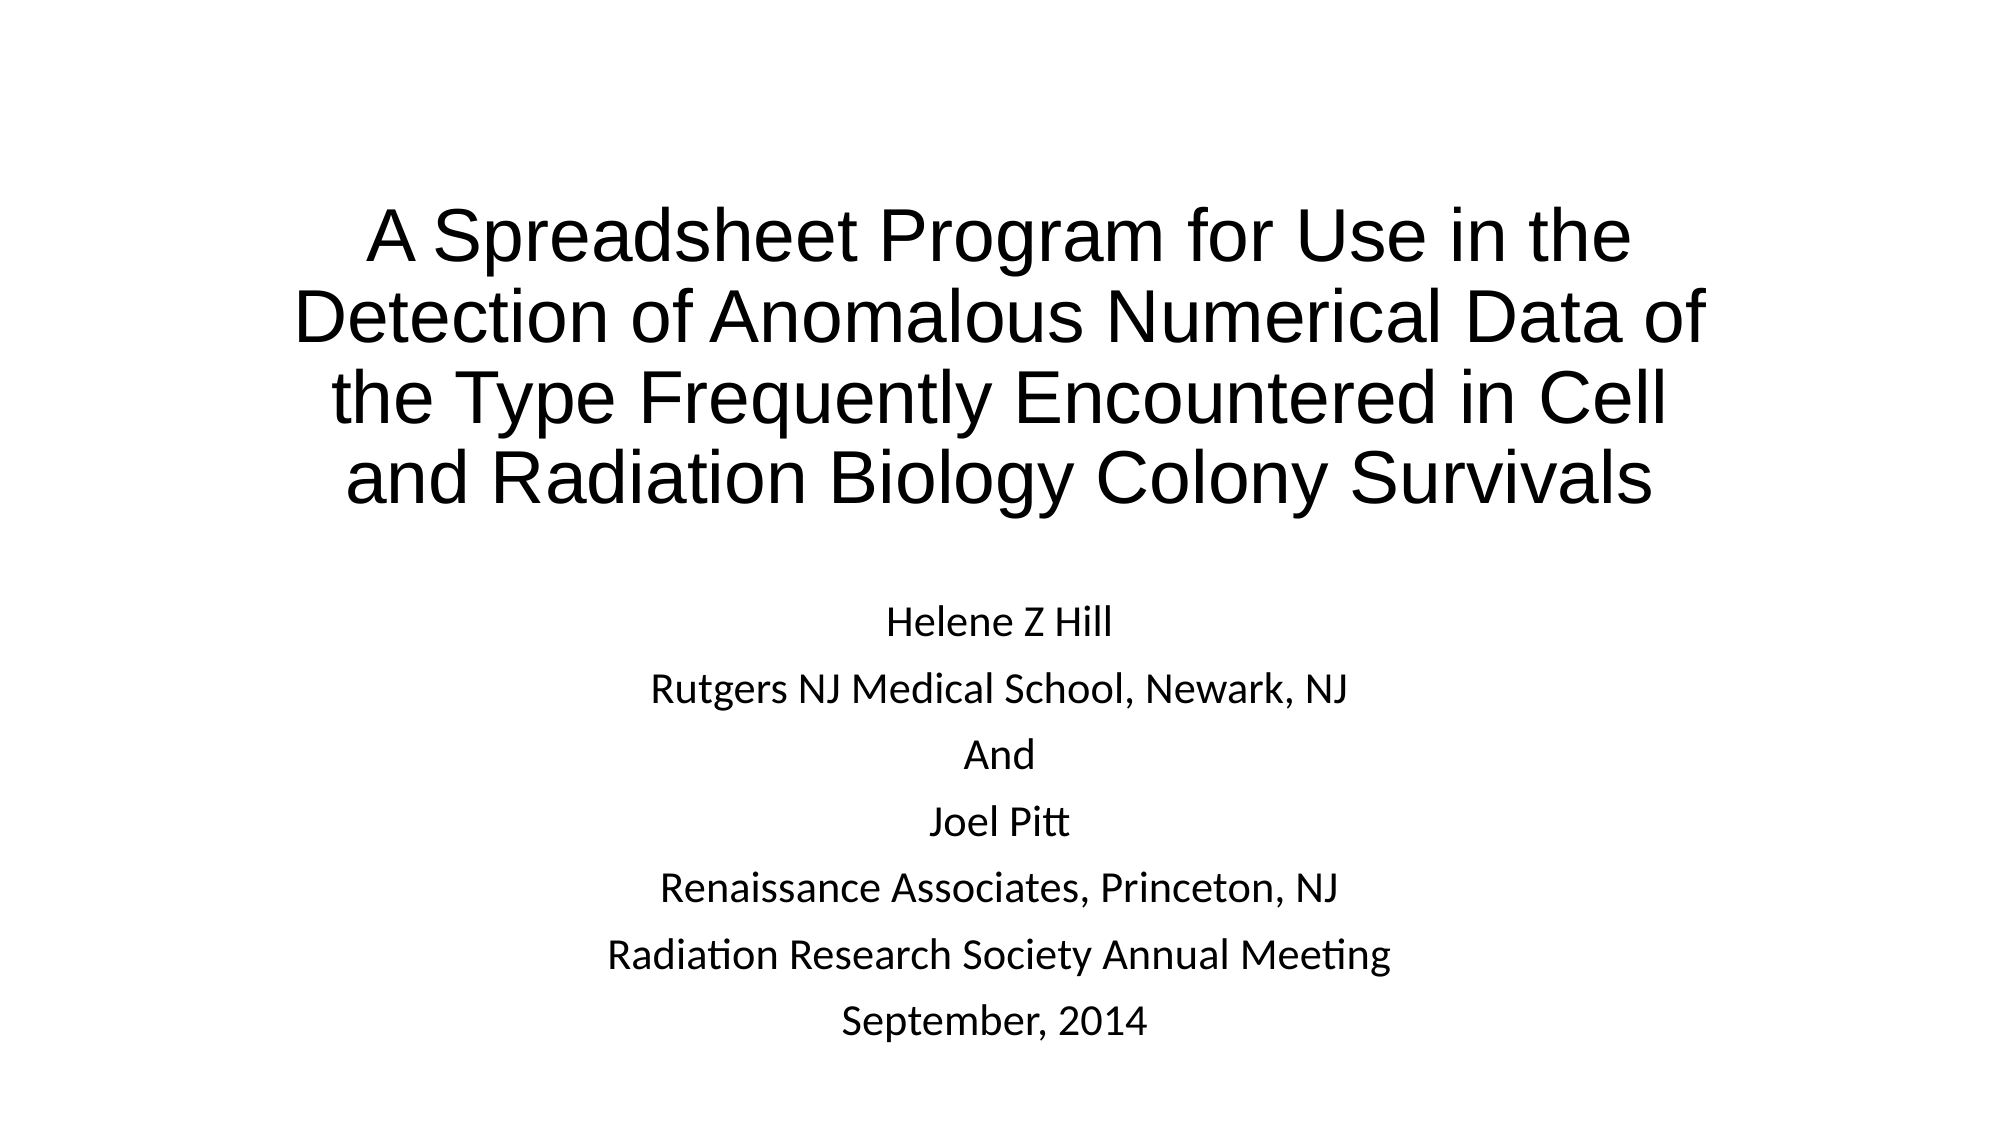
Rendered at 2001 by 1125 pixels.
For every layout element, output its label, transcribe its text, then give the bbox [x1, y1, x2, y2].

title A Spreadsheet Program for Use in the Detection of Anomalous Numerical Data of the Type Frequently Encountered in Cell and Radiation Biology Colony Survivals [249, 136, 1750, 528]
subtitle Helene Z Hill Rutgers NJ Medical School, Newark, NJ And Joel Pitt Renaissance Associates, Princeton, NJ Radiation Research Society Annual Meeting September, 2014 [249, 590, 1750, 1055]
